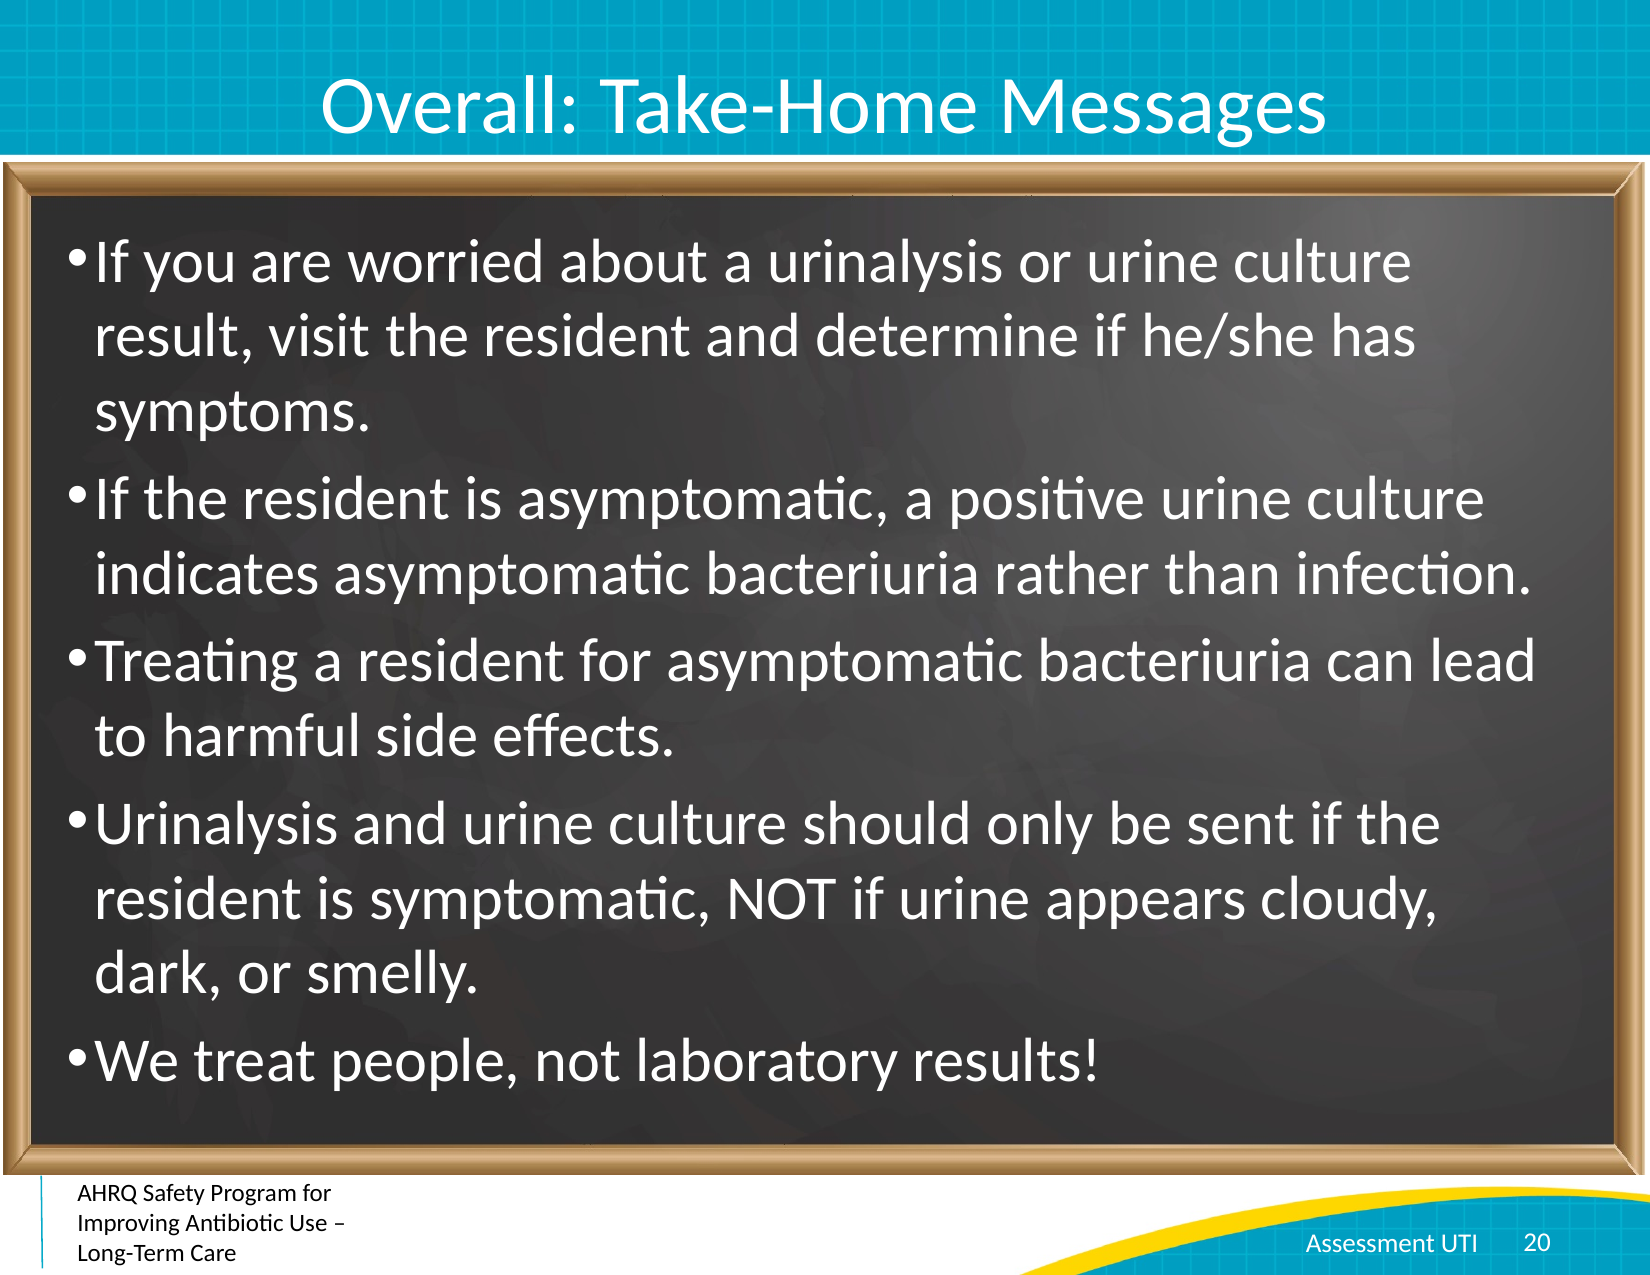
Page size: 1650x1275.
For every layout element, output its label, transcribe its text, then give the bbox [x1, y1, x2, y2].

title Overall: Take-Home Messages [82, 51, 1568, 150]
picture [0, 0, 1650, 1275]
slide_number 20 [1487, 1207, 1568, 1275]
